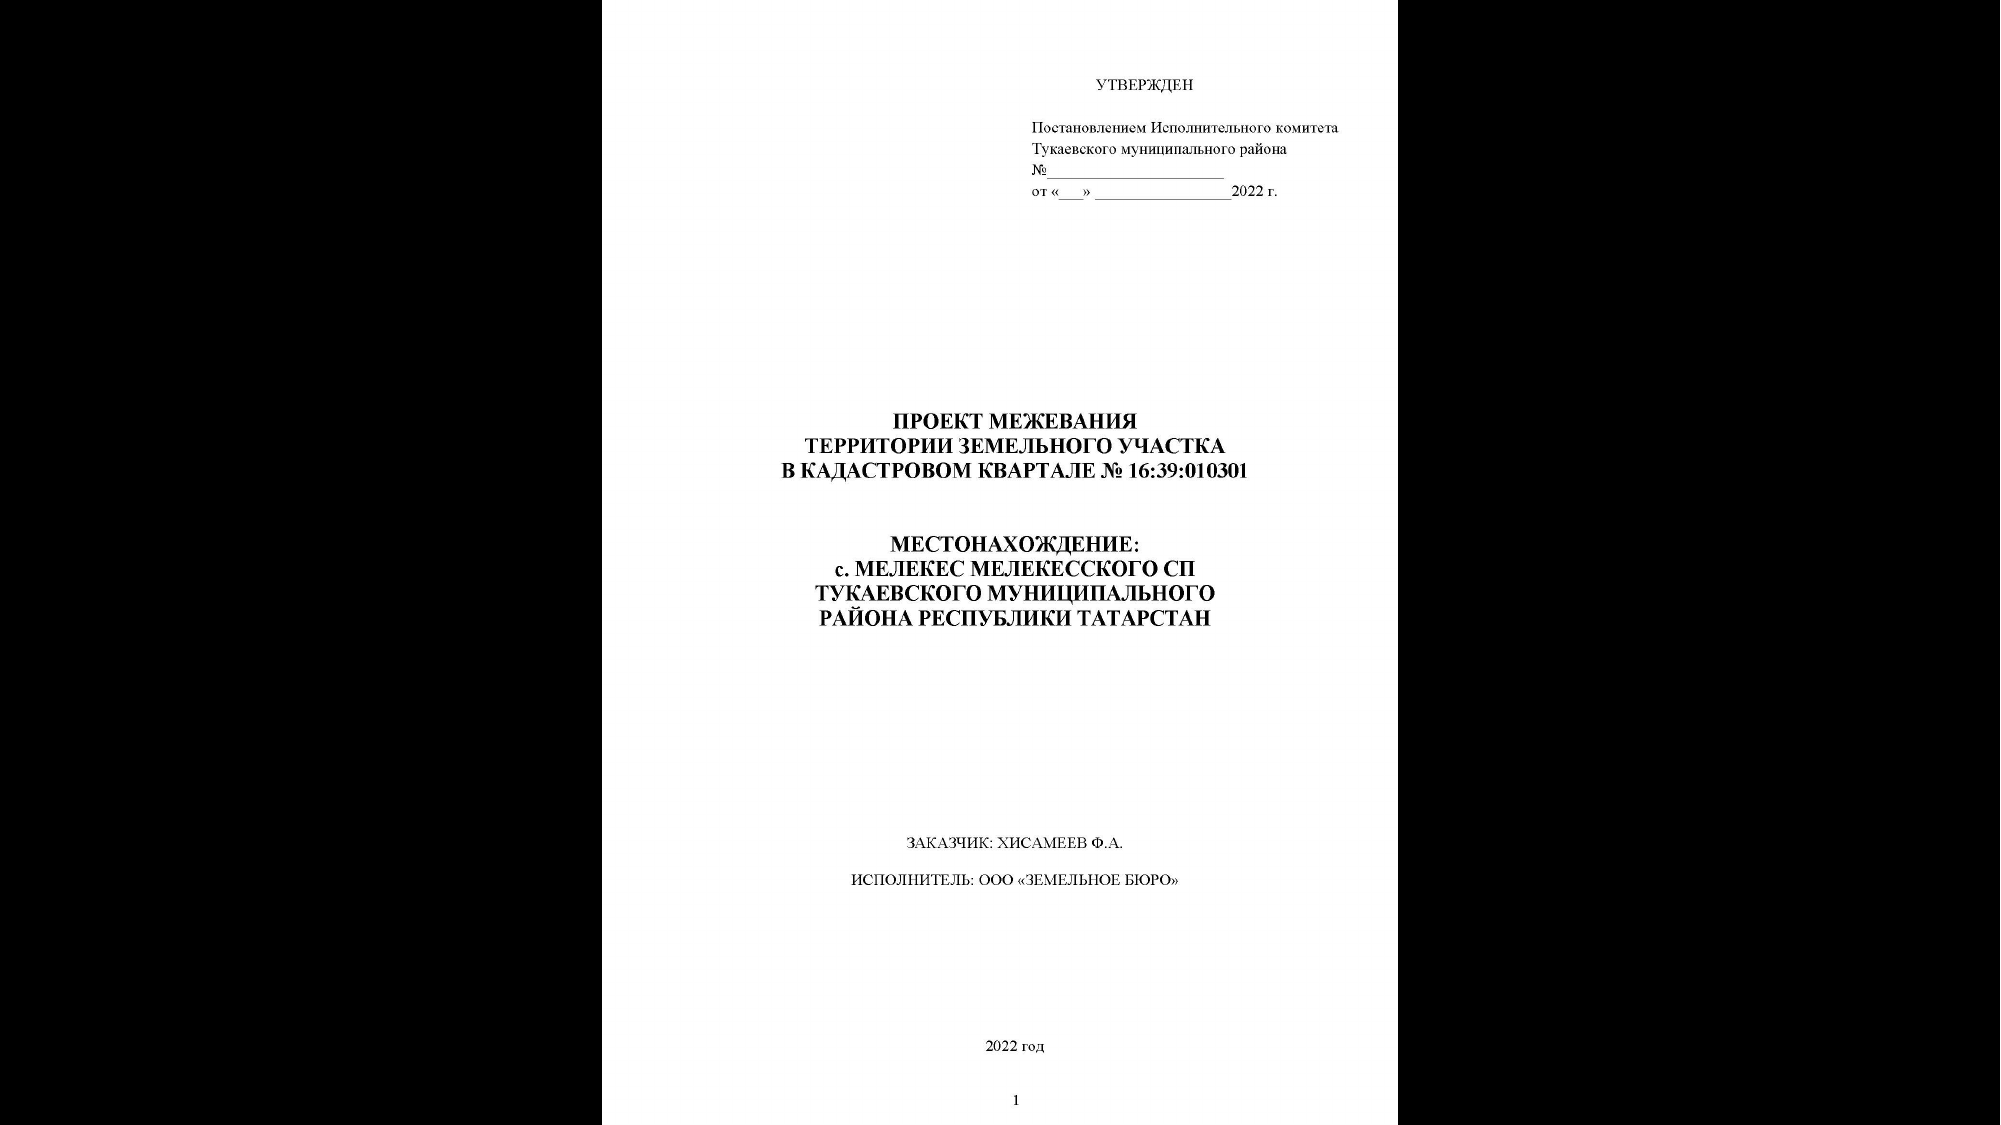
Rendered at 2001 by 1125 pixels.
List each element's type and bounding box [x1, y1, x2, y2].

picture [602, 0, 1398, 1125]
